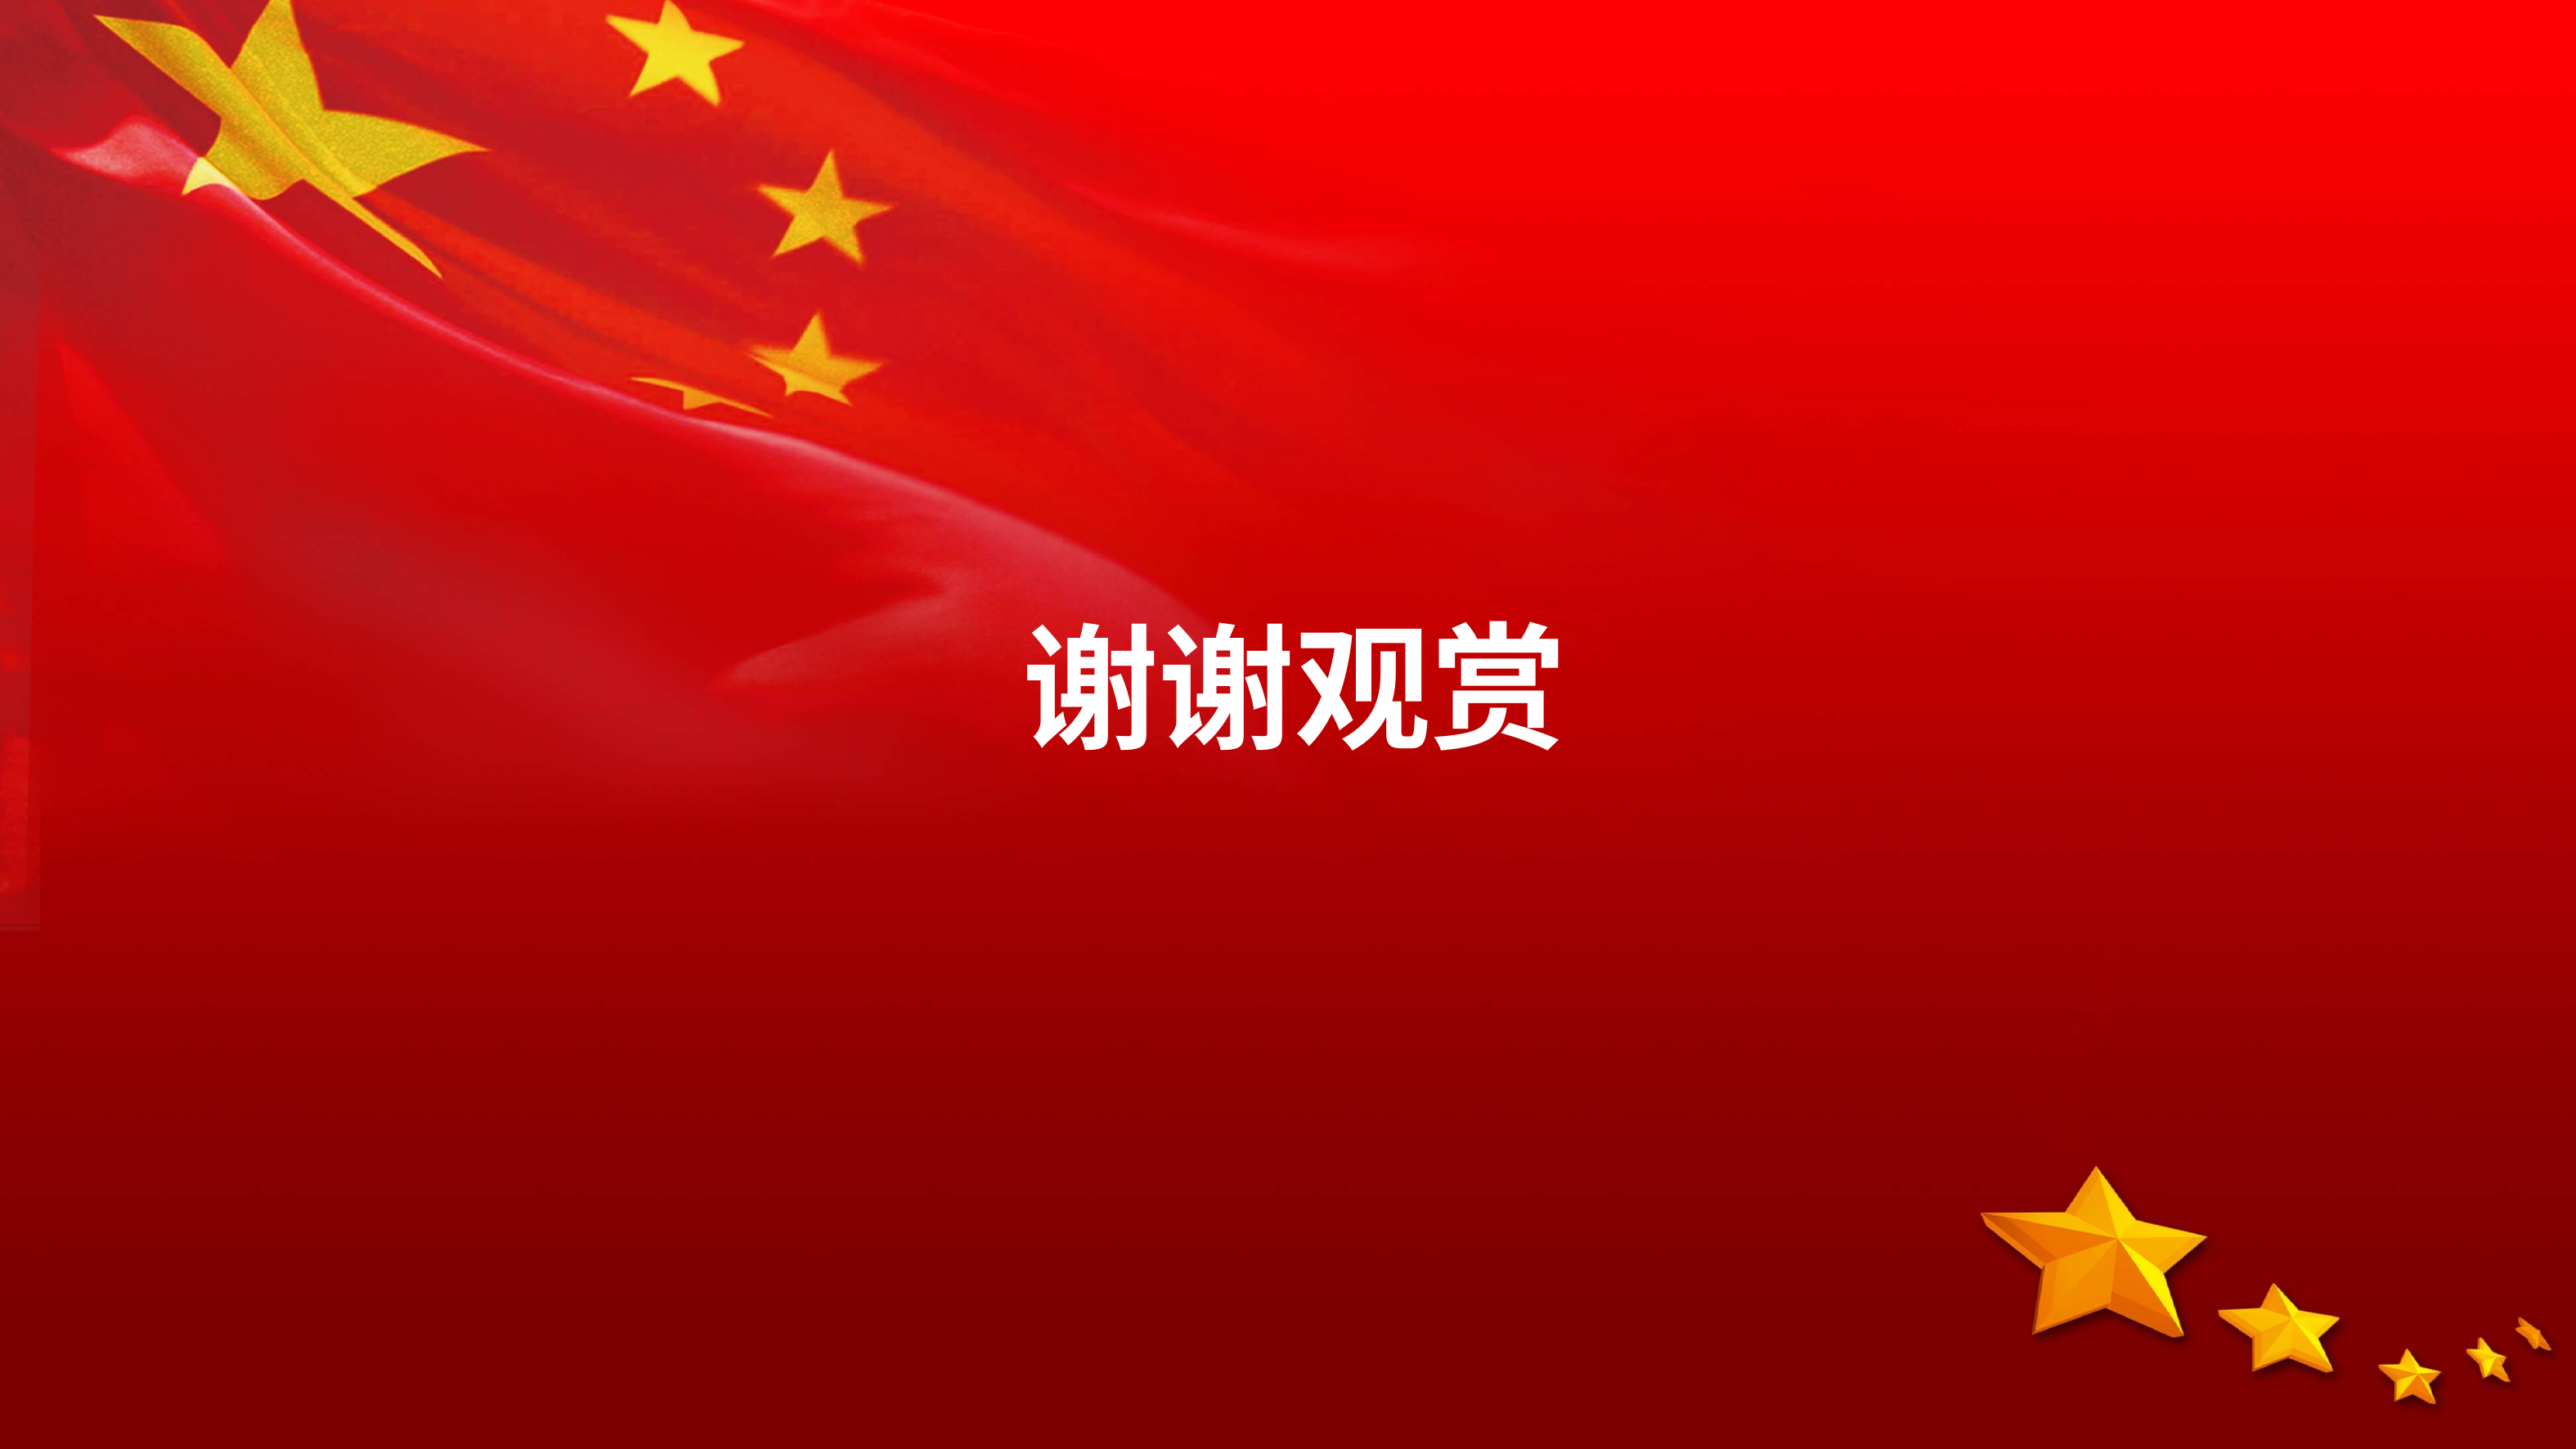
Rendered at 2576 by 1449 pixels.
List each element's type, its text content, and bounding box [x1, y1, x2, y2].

text_box 谢谢观赏 [1010, 514, 1586, 773]
picture [0, 0, 2576, 1449]
